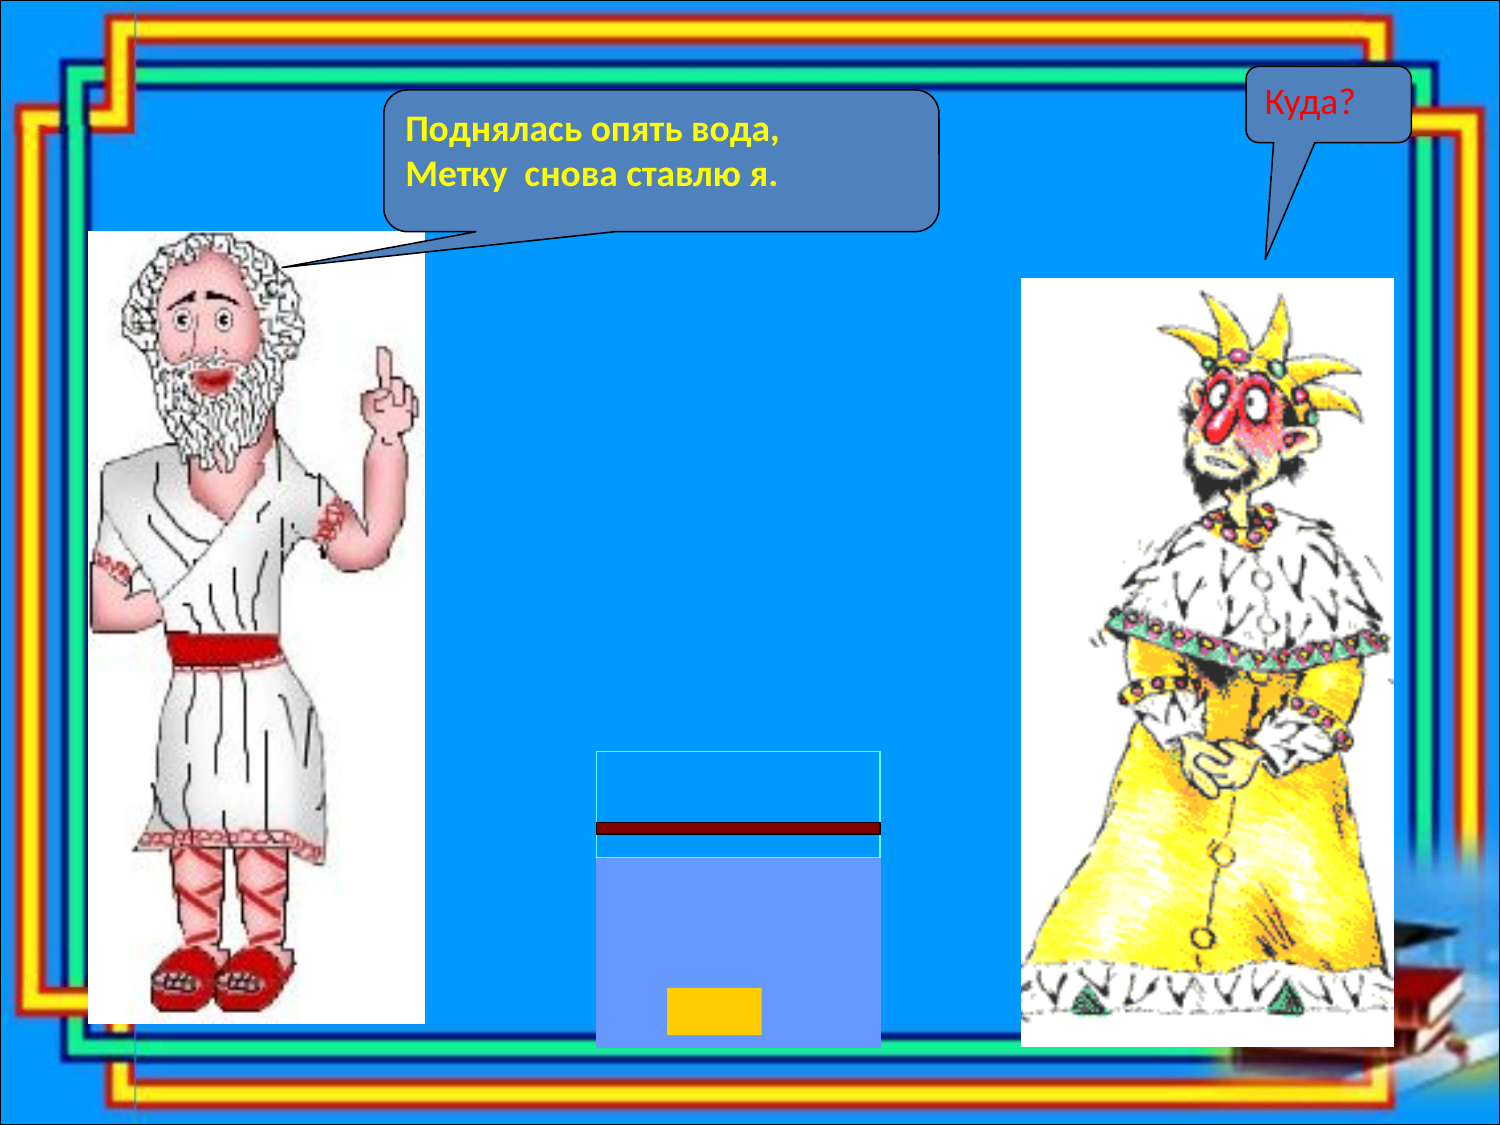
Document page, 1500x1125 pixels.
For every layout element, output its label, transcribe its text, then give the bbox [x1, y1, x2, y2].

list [1021, 278, 1395, 1048]
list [88, 231, 426, 1024]
text_box [596, 751, 880, 822]
text_box [596, 822, 880, 834]
text_box [667, 987, 762, 1036]
text_box Куда? [1246, 66, 1412, 260]
text_box Поднялась опять вода, Метку снова ставлю я. [383, 89, 940, 252]
text_box [0, 0, 1500, 1125]
text_box [596, 834, 880, 858]
